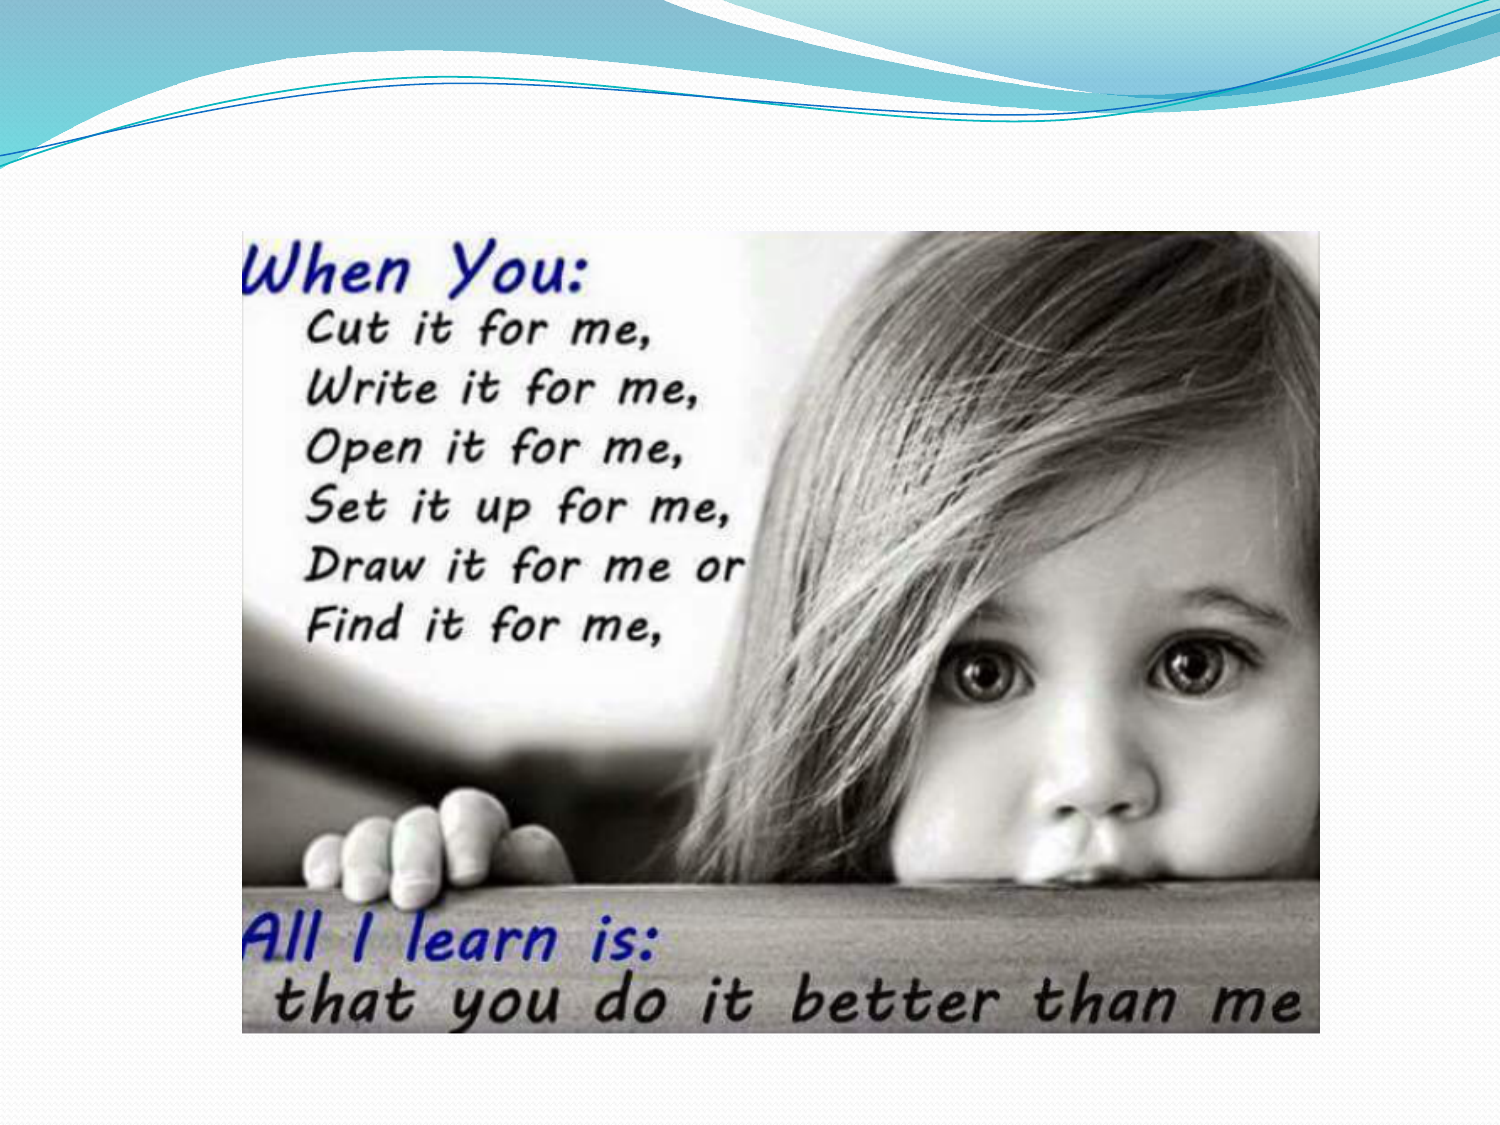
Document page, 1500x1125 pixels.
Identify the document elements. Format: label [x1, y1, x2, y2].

picture [241, 231, 1324, 1036]
